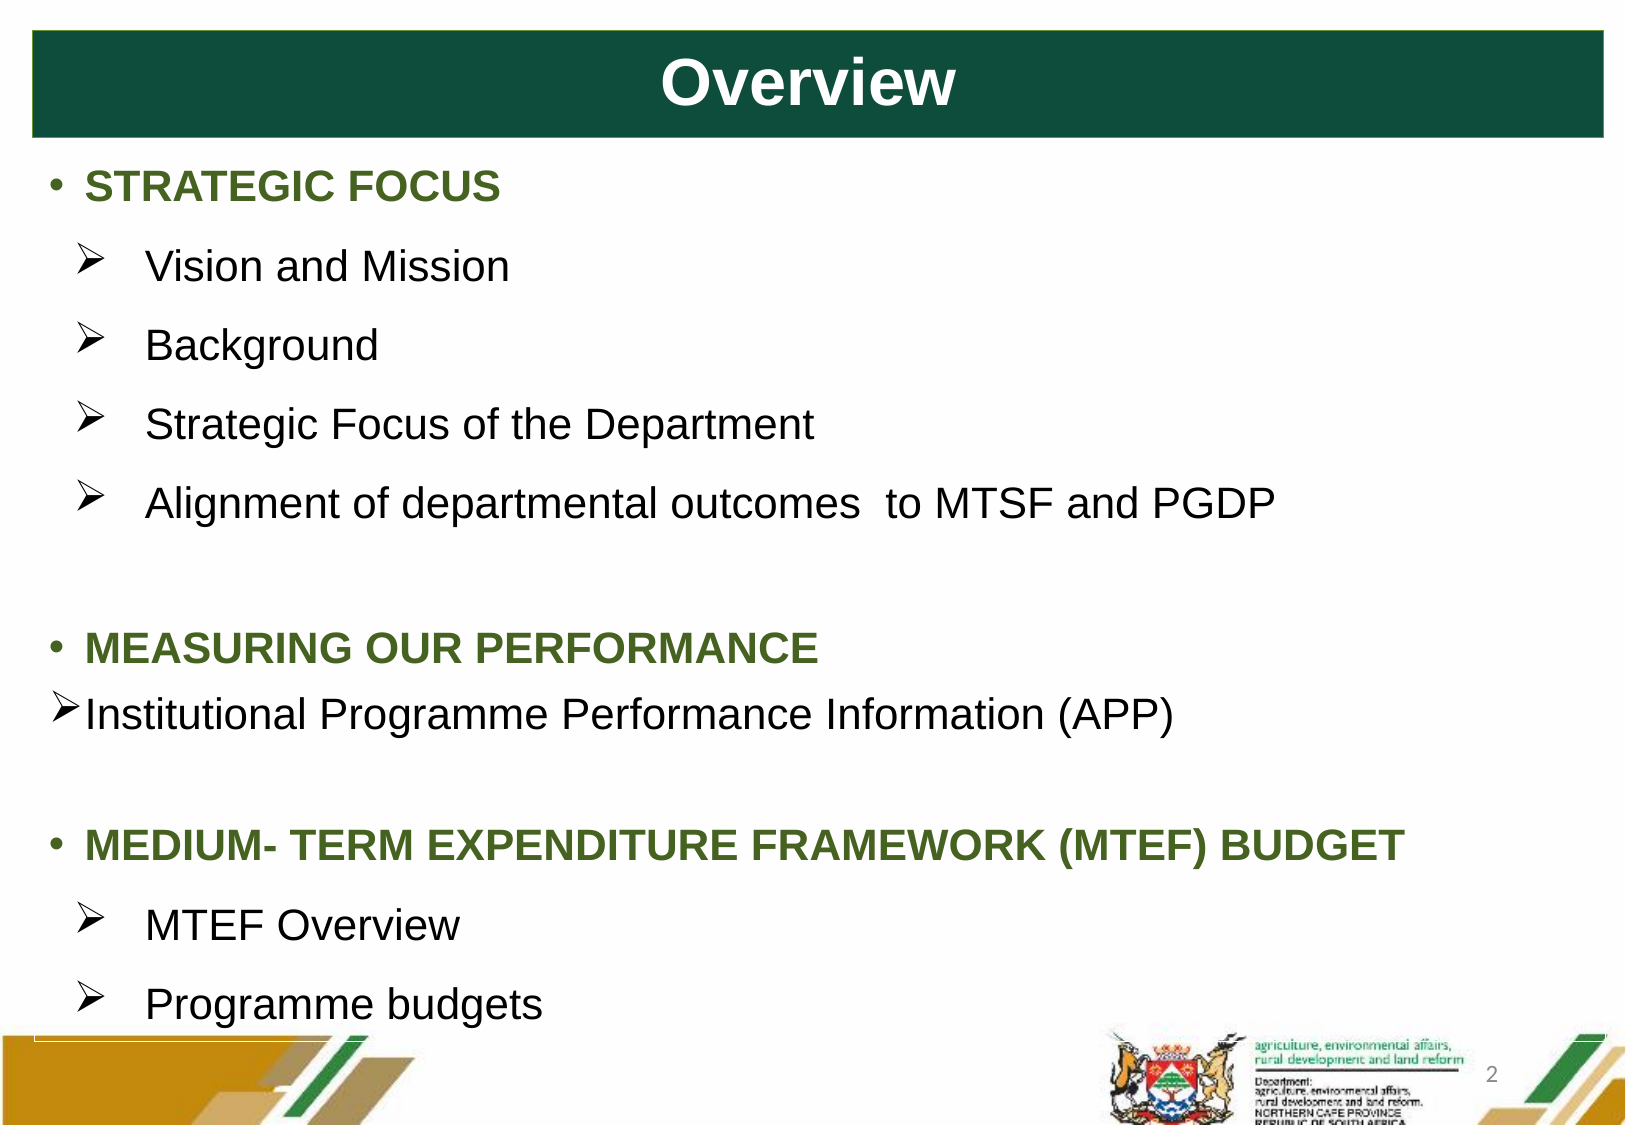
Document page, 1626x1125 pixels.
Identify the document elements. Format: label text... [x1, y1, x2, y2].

slide_number 2 [1147, 1042, 1514, 1103]
picture [0, 0, 1626, 1125]
list STRATEGIC FOCUS Vision and Mission Background Strategic Focus of the Department Alignment of departmental outcomes to MTSF and PGDP MEASURING OUR PERFORMANCE Institutional Programme Performance Information (APP) MEDIUM- TERM EXPENDITURE FRAMEWORK (MTEF) BUDGET MTEF Overview Programme budgets [34, 156, 1606, 1042]
title Overview [32, 30, 1604, 138]
